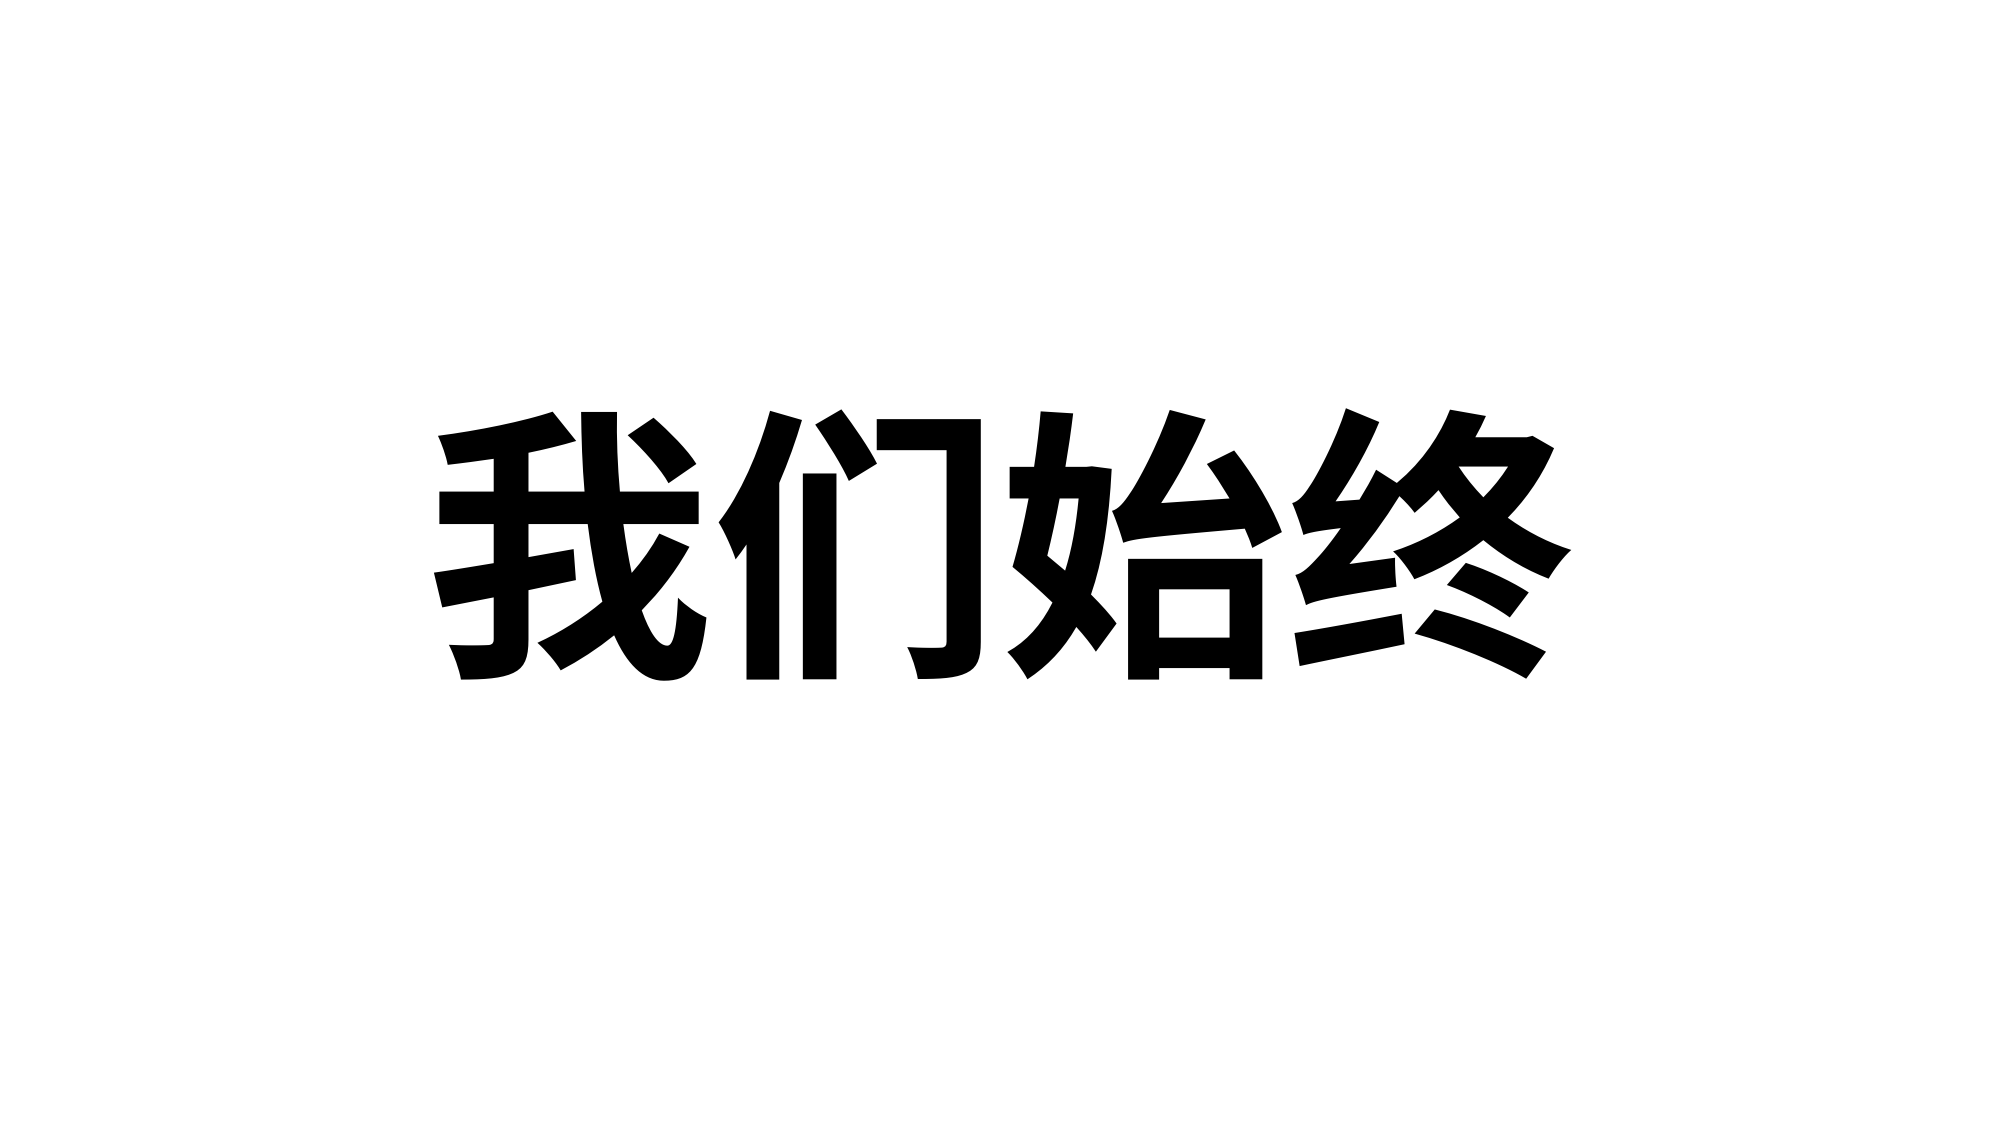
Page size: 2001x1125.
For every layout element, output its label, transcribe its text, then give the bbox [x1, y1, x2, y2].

text_box 我们始终 [374, 360, 1626, 720]
